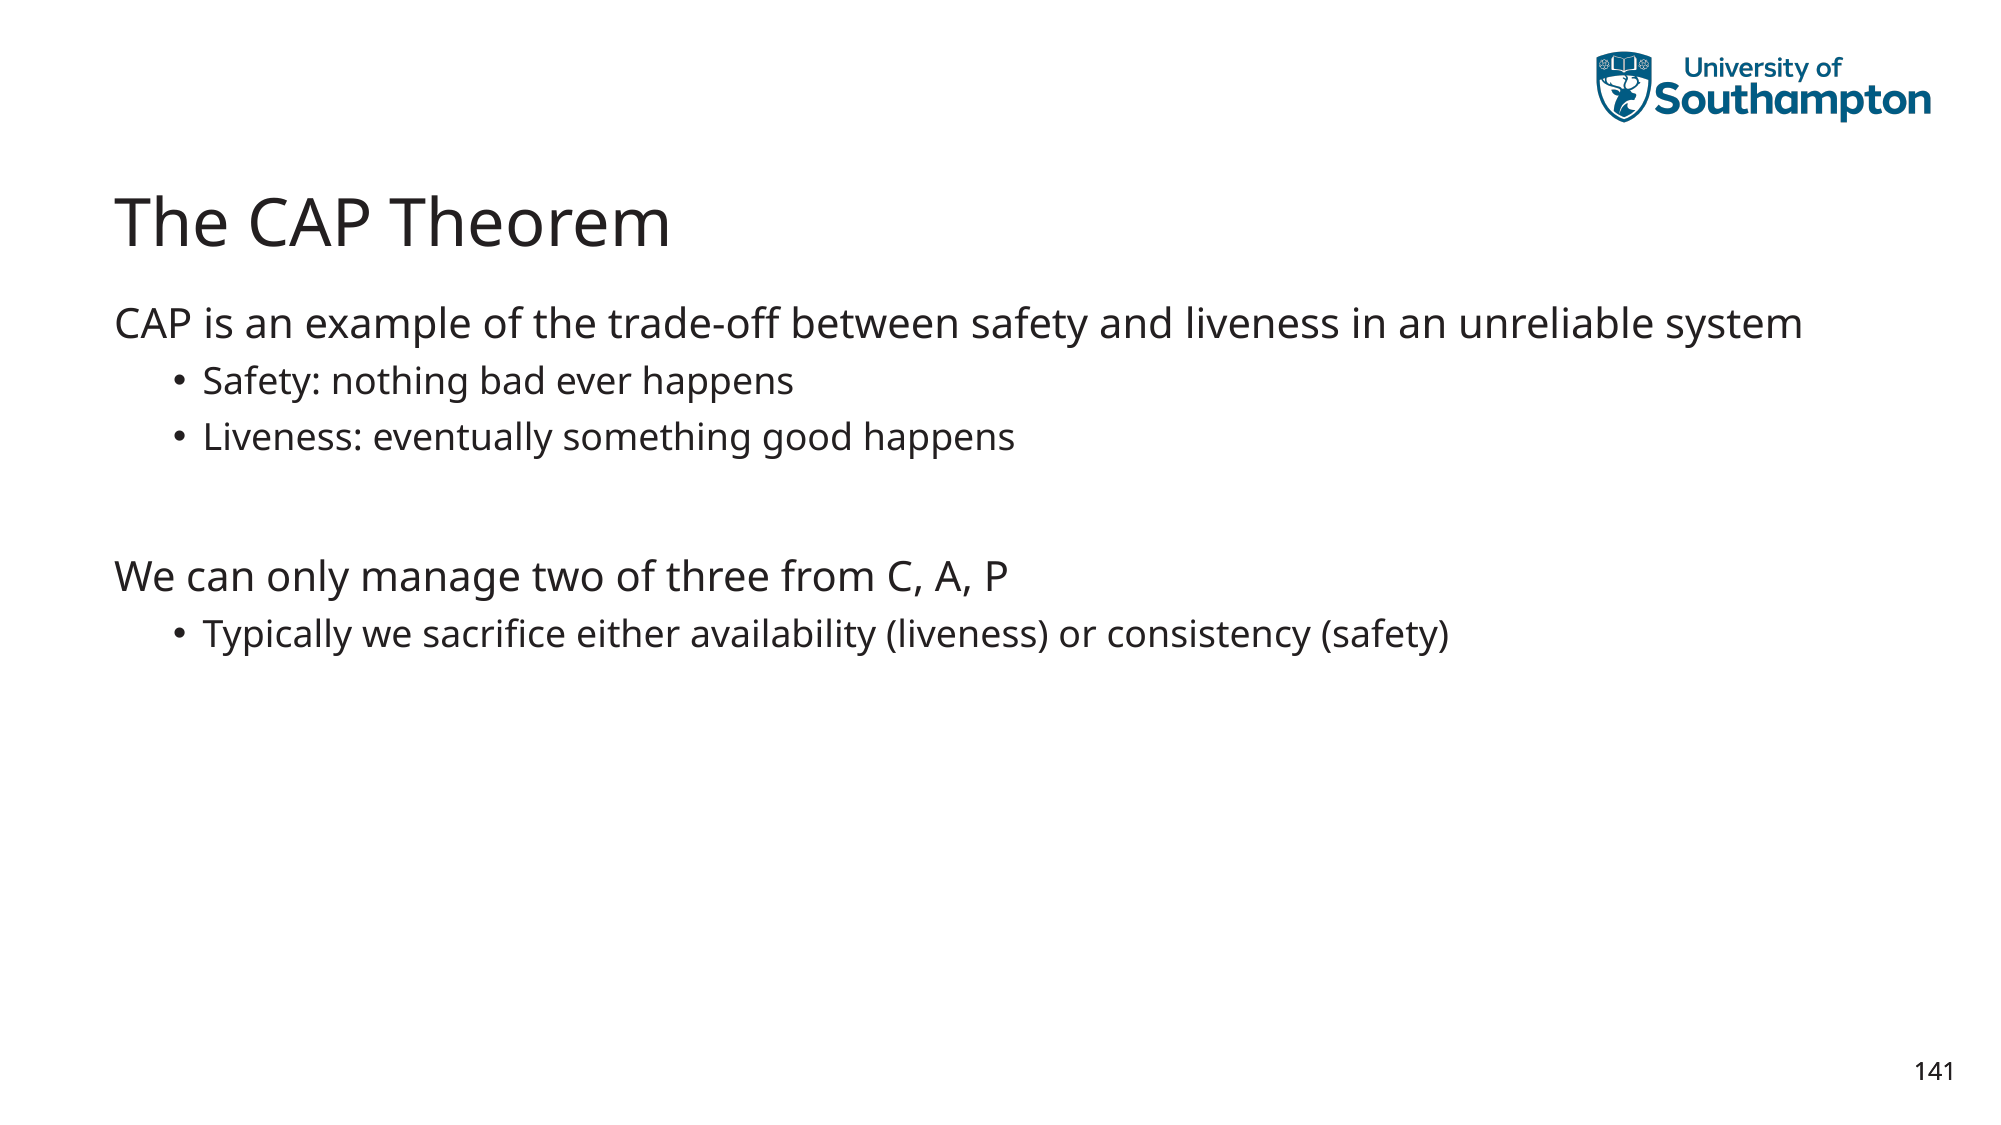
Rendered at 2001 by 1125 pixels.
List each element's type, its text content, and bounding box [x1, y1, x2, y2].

title The CAP Theorem [102, 113, 1898, 268]
picture [1600, 80, 1617, 111]
picture [1782, 97, 1791, 108]
picture [1758, 97, 1766, 113]
picture [1689, 97, 1698, 108]
picture [1808, 97, 1815, 113]
picture [1527, 0, 2000, 220]
picture [1626, 78, 1648, 111]
picture [1890, 97, 1900, 108]
picture [1847, 97, 1857, 108]
picture [1626, 76, 1636, 88]
list CAP is an example of the trade-off between safety and liveness in an unreliable system Safety: nothing bad ever happens Liveness: eventually something good happens We can only manage two of three from C, A, P Typically we sacrifice either availability (liveness) or consistency (safety) [102, 290, 1898, 1024]
picture [1730, 97, 1736, 113]
picture [1823, 97, 1830, 113]
picture [1607, 76, 1624, 88]
slide_number 141 [1897, 1046, 1969, 1094]
